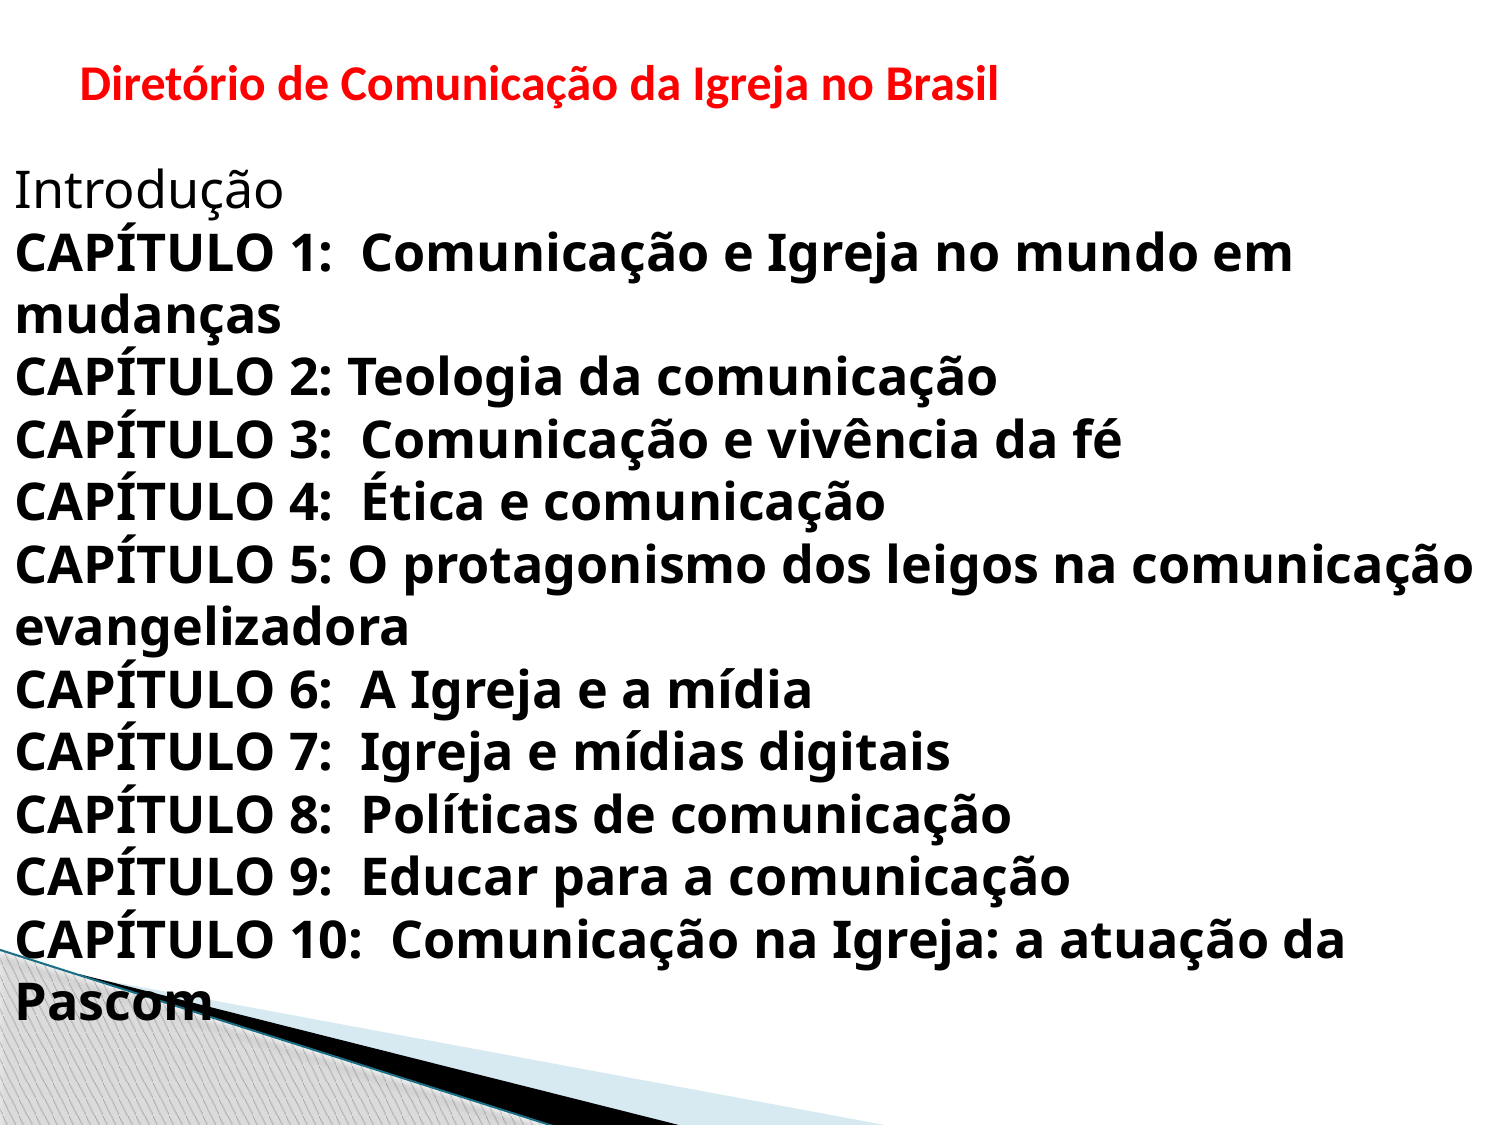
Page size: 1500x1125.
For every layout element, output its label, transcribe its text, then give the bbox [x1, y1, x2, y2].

text_box Diretório de Comunicação da Igreja no Brasil [64, 42, 1415, 148]
text_box Introdução CAPÍTULO 1: Comunicação e Igreja no mundo em mudanças CAPÍTULO 2: Teologia da comunicação CAPÍTULO 3: Comunicação e vivência da fé CAPÍTULO 4: Ética e comunicação CAPÍTULO 5: O protagonismo dos leigos na comunicação evangelizadora CAPÍTULO 6: A Igreja e a mídia CAPÍTULO 7: Igreja e mídias digitais CAPÍTULO 8: Políticas de comunicação CAPÍTULO 9: Educar para a comunicação CAPÍTULO 10: Comunicação na Igreja: a atuação da Pascom [0, 148, 1500, 1084]
